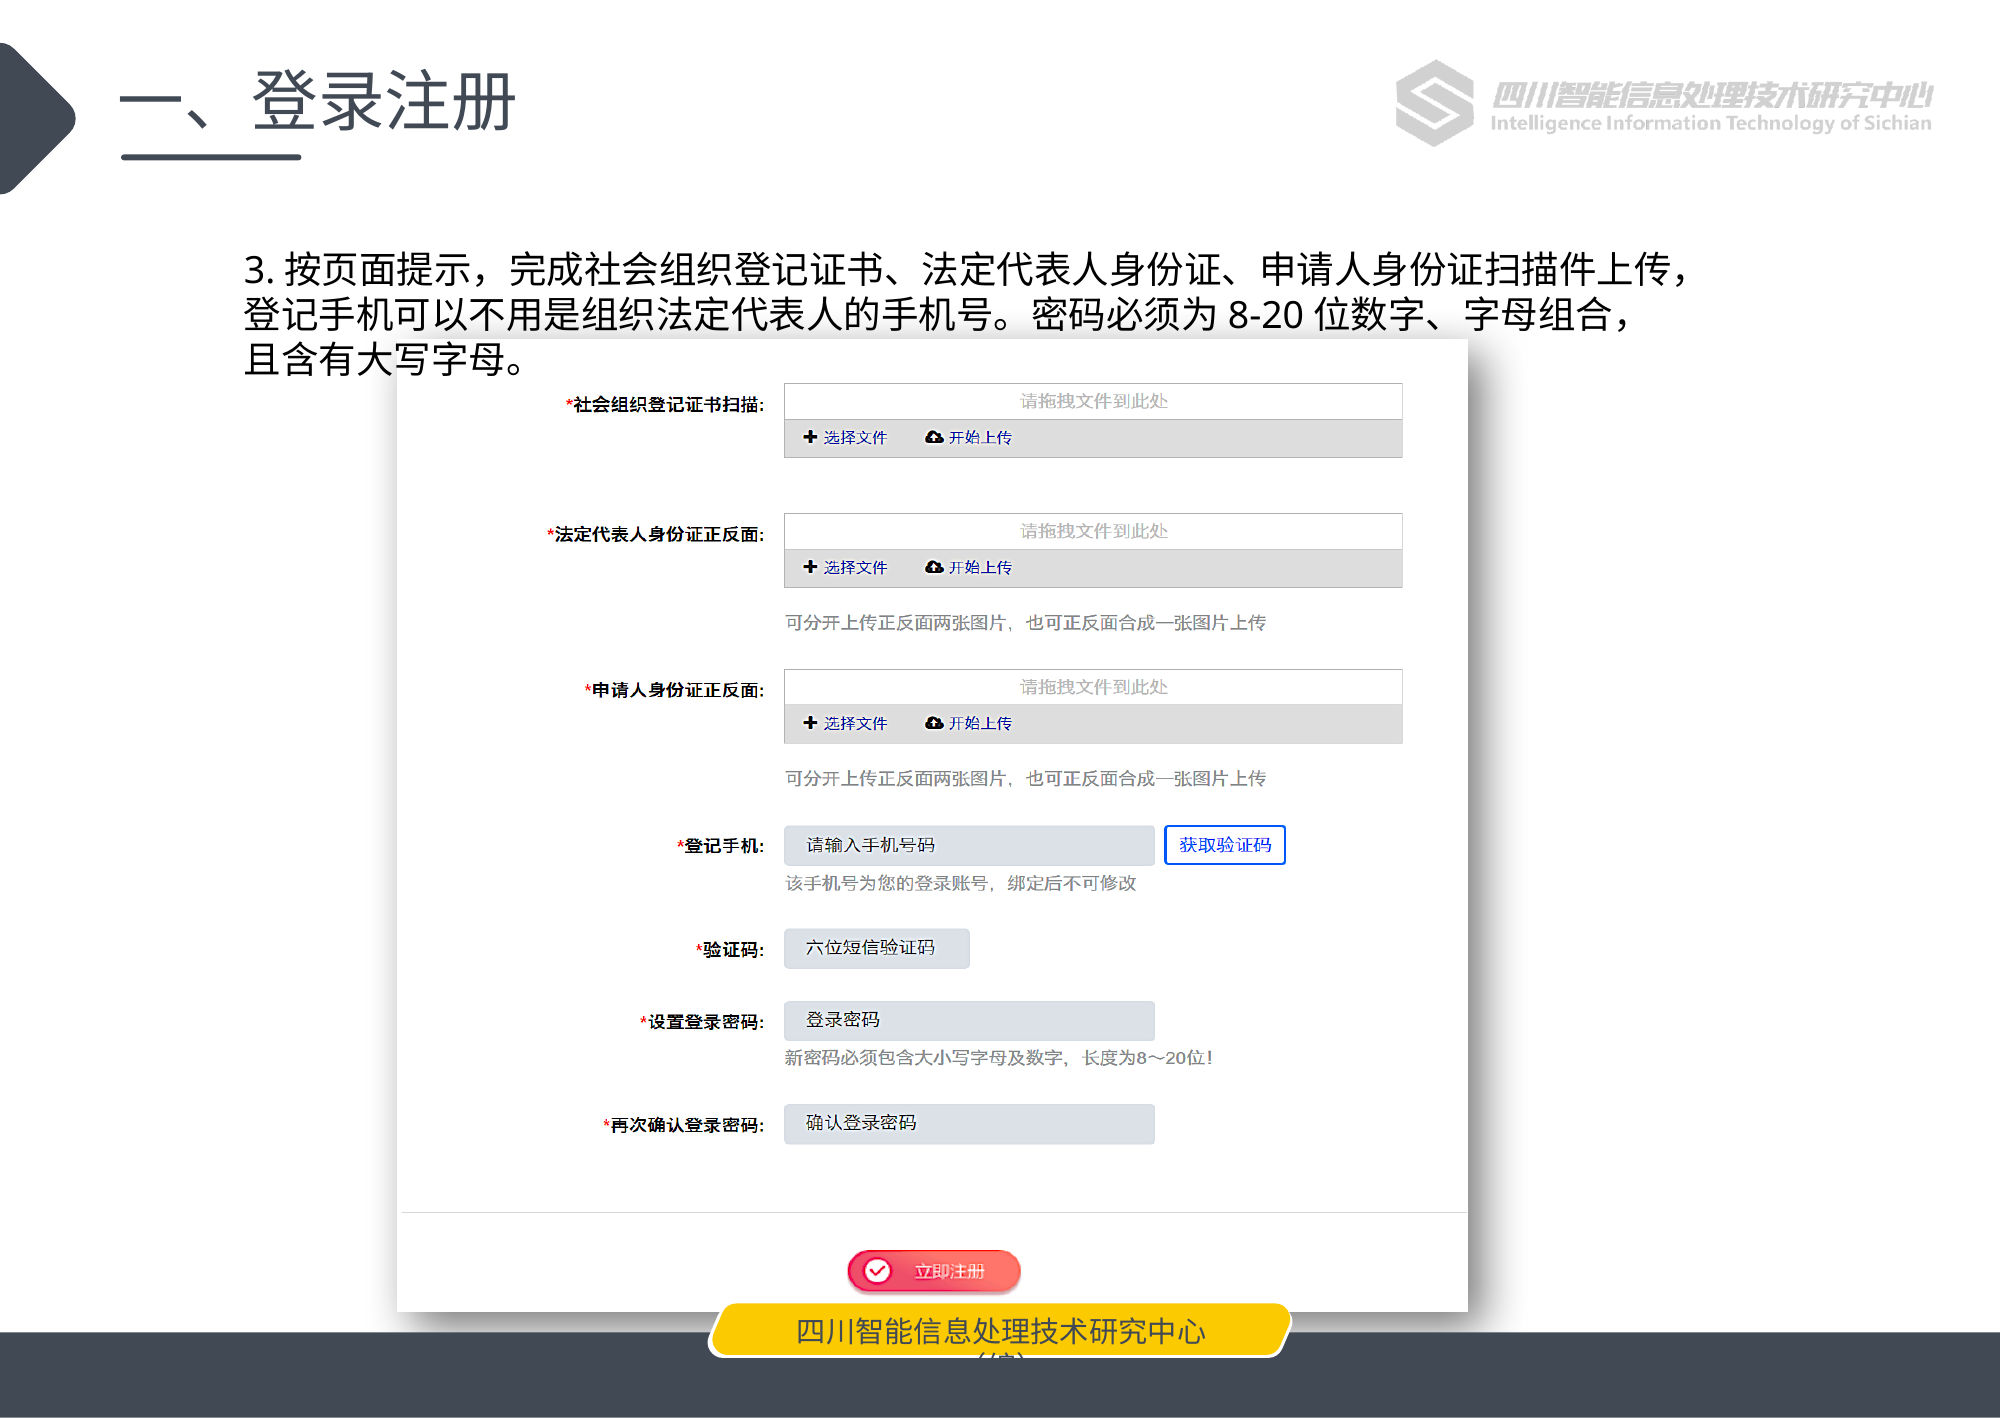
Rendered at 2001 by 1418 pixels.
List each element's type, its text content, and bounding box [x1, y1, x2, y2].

picture [397, 339, 1468, 1313]
text_box 四川智能信息处理技术研究中心（编） [744, 1343, 1260, 1396]
text_box 3.按页面提示，完成社会组织登记证书、法定代表人身份证、申请人身份证扫描件上传，登记手机可以不用是组织法定代表人的手机号。密码必须为8-20位数字、字母组合，且含有大写字母。 [229, 238, 1698, 389]
picture [1396, 59, 1934, 147]
text_box 一、登录注册 [103, 50, 648, 146]
text_box [0, 1331, 2000, 1418]
text_box [0, 41, 77, 196]
text_box [119, 153, 303, 162]
text_box 四川智能信息处理技术研究中心（编） [744, 1313, 1260, 1318]
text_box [723, 1318, 1277, 1343]
